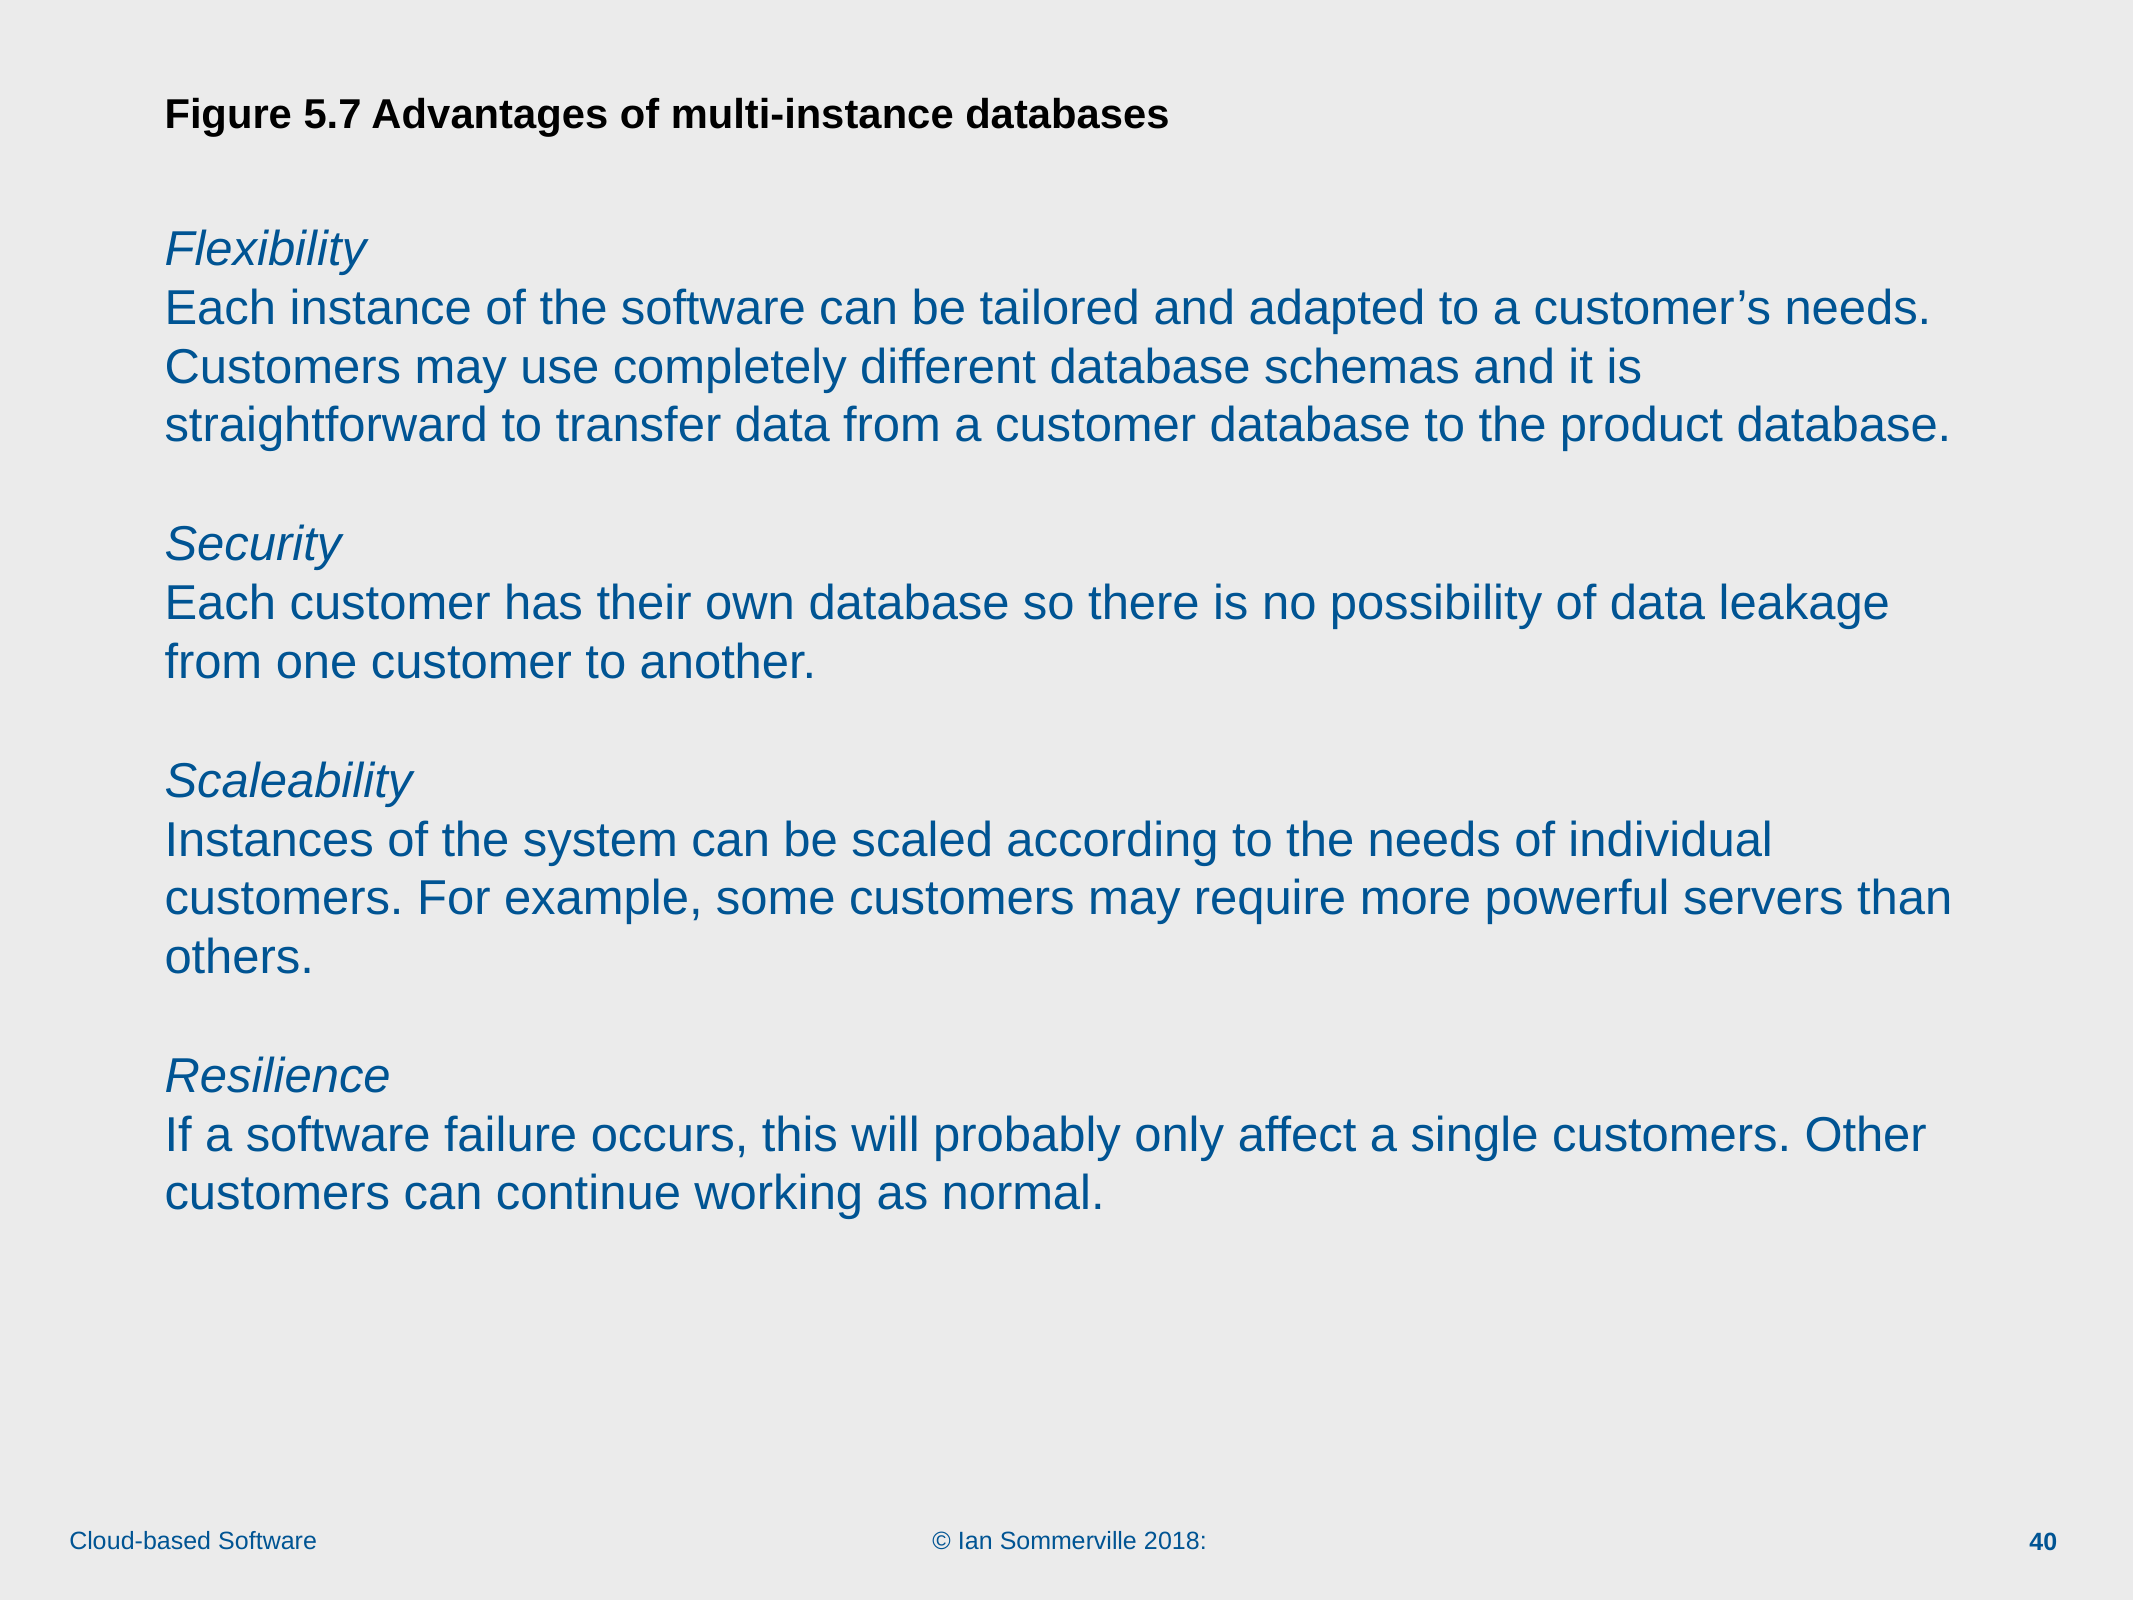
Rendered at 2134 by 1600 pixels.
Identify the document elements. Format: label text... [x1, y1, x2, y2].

slide_number 40 [2018, 1516, 2067, 1563]
title Figure 5.7 Advantages of multi-instance databases [155, 55, 1978, 169]
list Flexibility Each instance of the software can be tailored and adapted to a customer’s needs. Customers may use completely different database schemas and it is straightforward to transfer data from a customer database to the product database. Security Each customer has their own database so there is no possibility of data leakage from one customer to another. Scaleability Instances of the system can be scaled according to the needs of individual customers. For example, some customers may require more powerful servers than others. Resilience If a software failure occurs, this will probably only affect a single customers. Other customers can continue working as normal. [155, 207, 1978, 1393]
